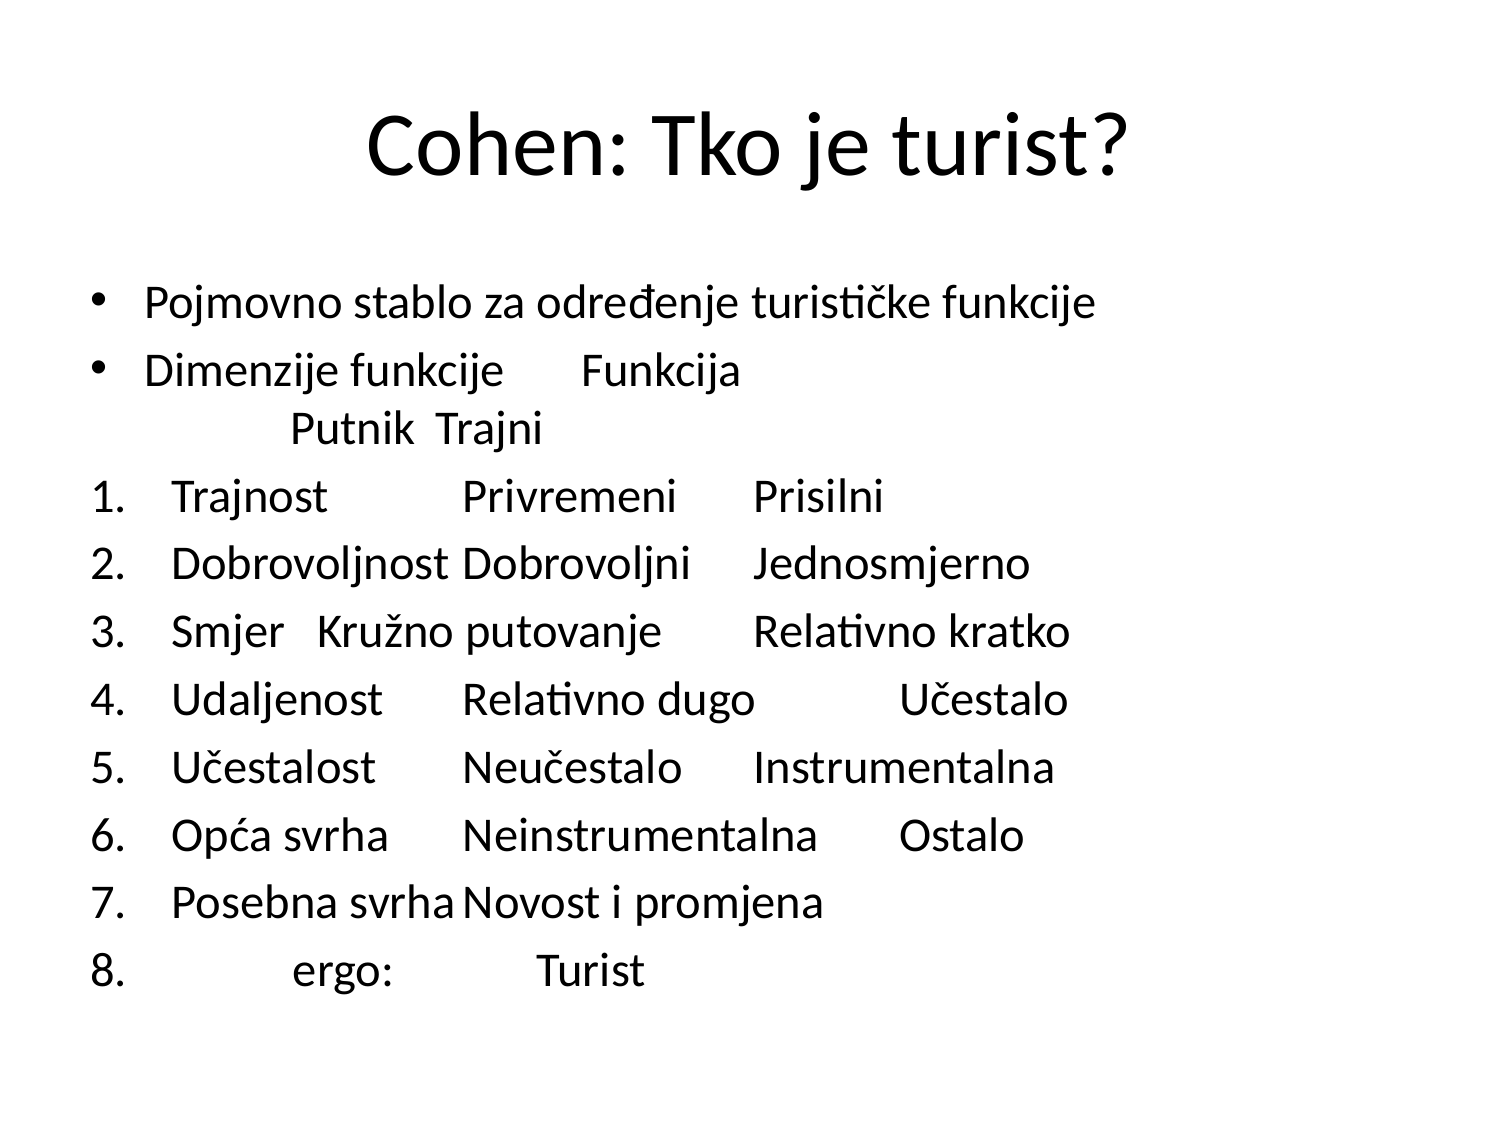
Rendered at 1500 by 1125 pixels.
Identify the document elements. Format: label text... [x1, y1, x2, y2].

title Cohen: Tko je turist? [75, 45, 1425, 233]
list Pojmovno stablo za određenje turističke funkcije Dimenzije funkcije Funkcija Putnik Trajni Trajnost Privremeni Prisilni Dobrovoljnost Dobrovoljni Jednosmjerno Smjer Kružno putovanje Relativno kratko Udaljenost Relativno dugo Učestalo Učestalost Neučestalo Instrumentalna Opća svrha Neinstrumentalna Ostalo Posebna svrha Novost i promjena ergo: Turist [75, 262, 1430, 1005]
